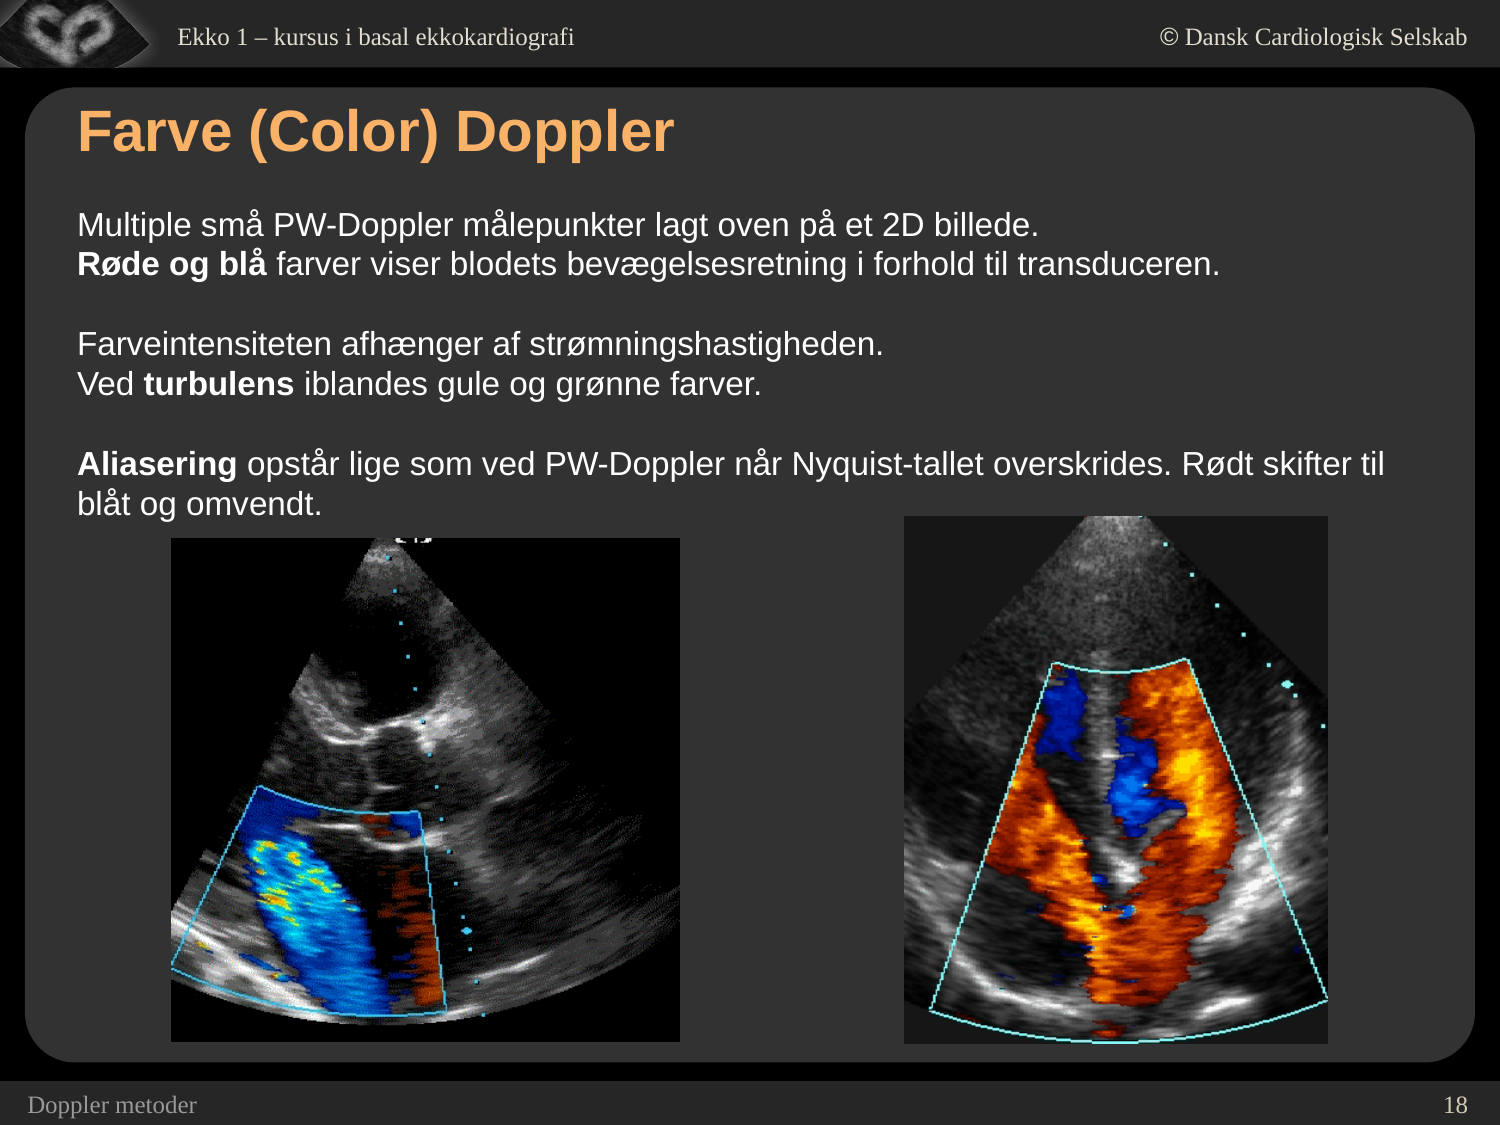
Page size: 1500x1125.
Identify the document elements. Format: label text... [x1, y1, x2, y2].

footer Doppler metoder [12, 1081, 488, 1119]
picture [0, 0, 185, 68]
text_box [903, 515, 1329, 1045]
slide_number 18 [1132, 1081, 1483, 1119]
text_box Farve (Color) Doppler Multiple små PW-Doppler målepunkter lagt oven på et 2D billede. Røde og blå farver viser blodets bevægelsesretning i forhold til transduceren. Farveintensiteten afhænger af strømningshastigheden. Ved turbulens iblandes gule og grønne farver. Aliasering opstår lige som ved PW-Doppler når Nyquist-tallet overskrides. Rødt skifter til blåt og omvendt. [62, 85, 1425, 646]
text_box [170, 538, 680, 1043]
